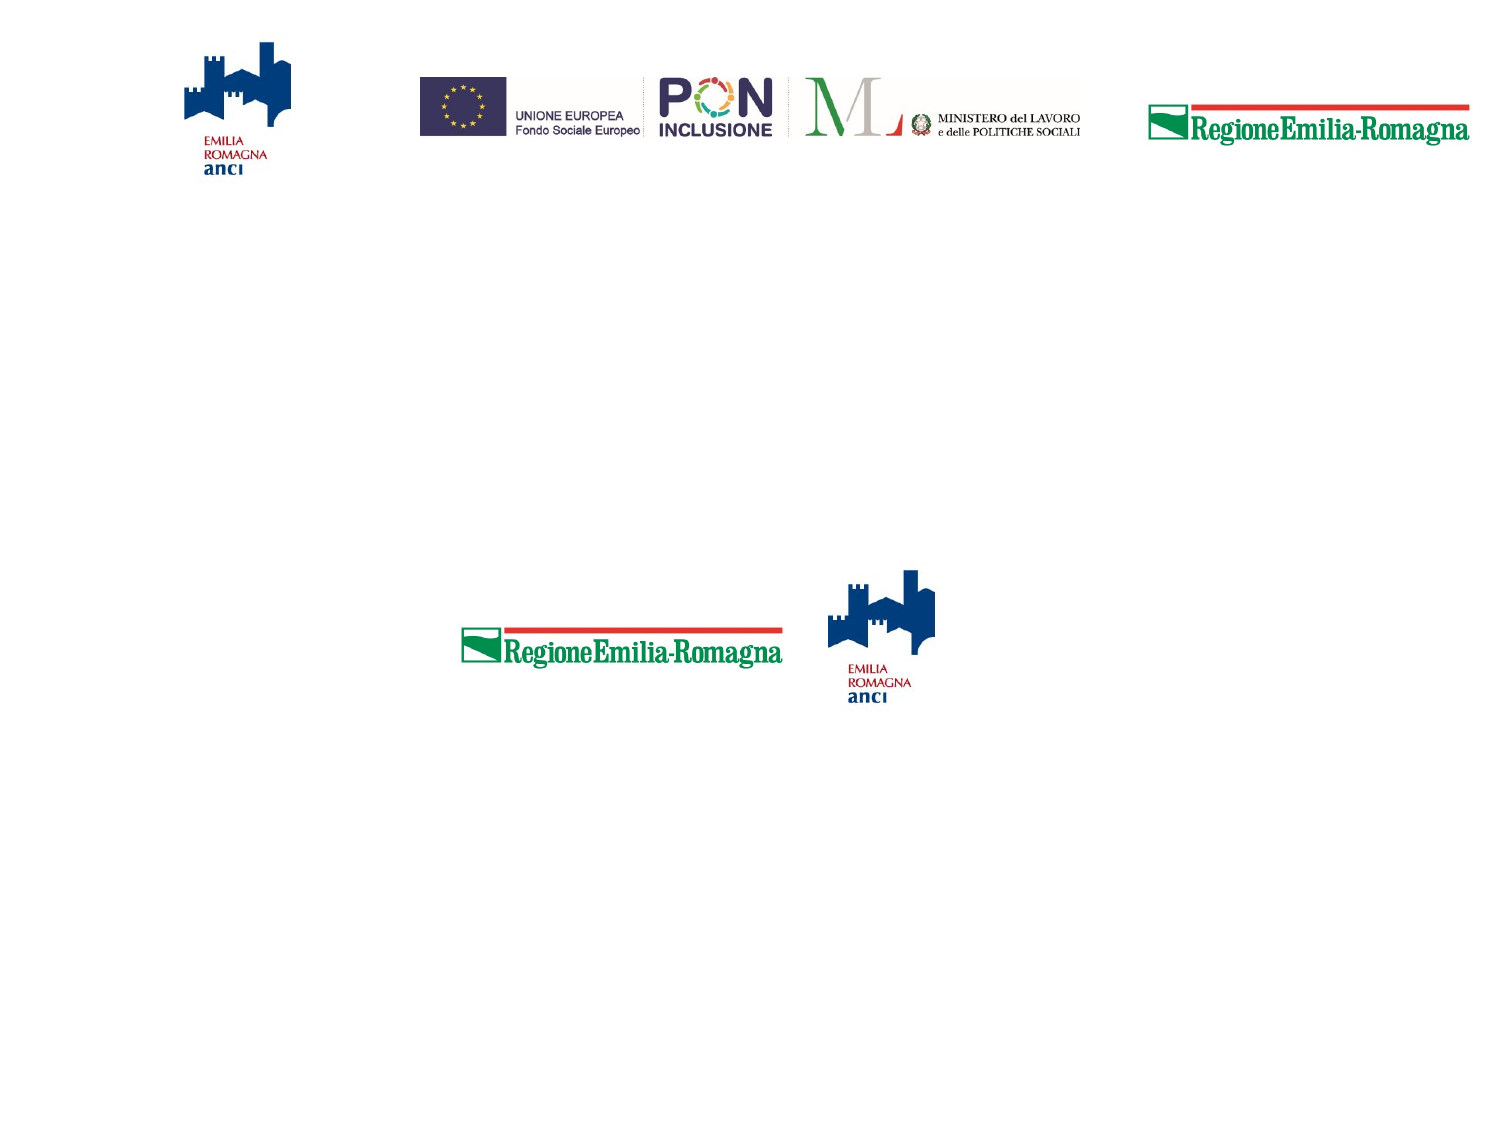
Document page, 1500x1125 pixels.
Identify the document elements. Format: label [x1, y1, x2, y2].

picture [184, 9, 1500, 1125]
